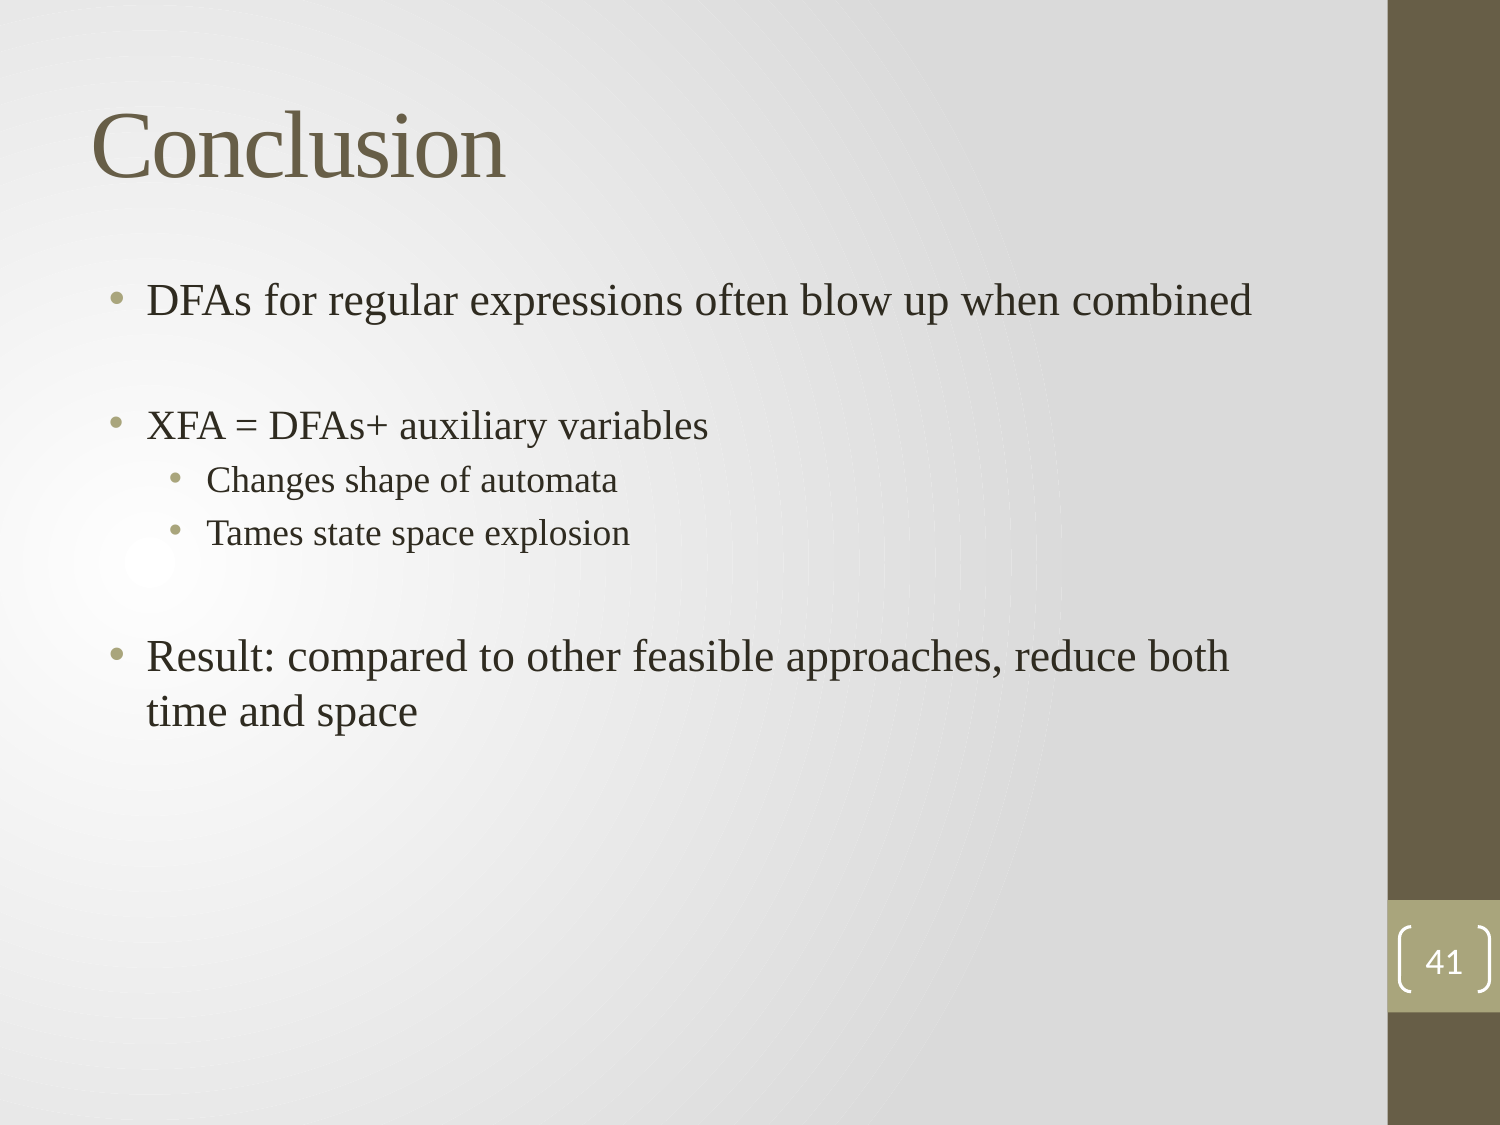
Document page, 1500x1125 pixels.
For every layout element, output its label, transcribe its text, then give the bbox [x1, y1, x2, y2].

title Conclusion [75, 45, 1325, 233]
slide_number 41 [1397, 925, 1492, 994]
list DFAs for regular expressions often blow up when combined XFA = DFAs+ auxiliary variables􀂄 Changes shape of automata Tames state space explosion Result: compared to other feasible approaches, reduce both time and space [75, 262, 1325, 1050]
